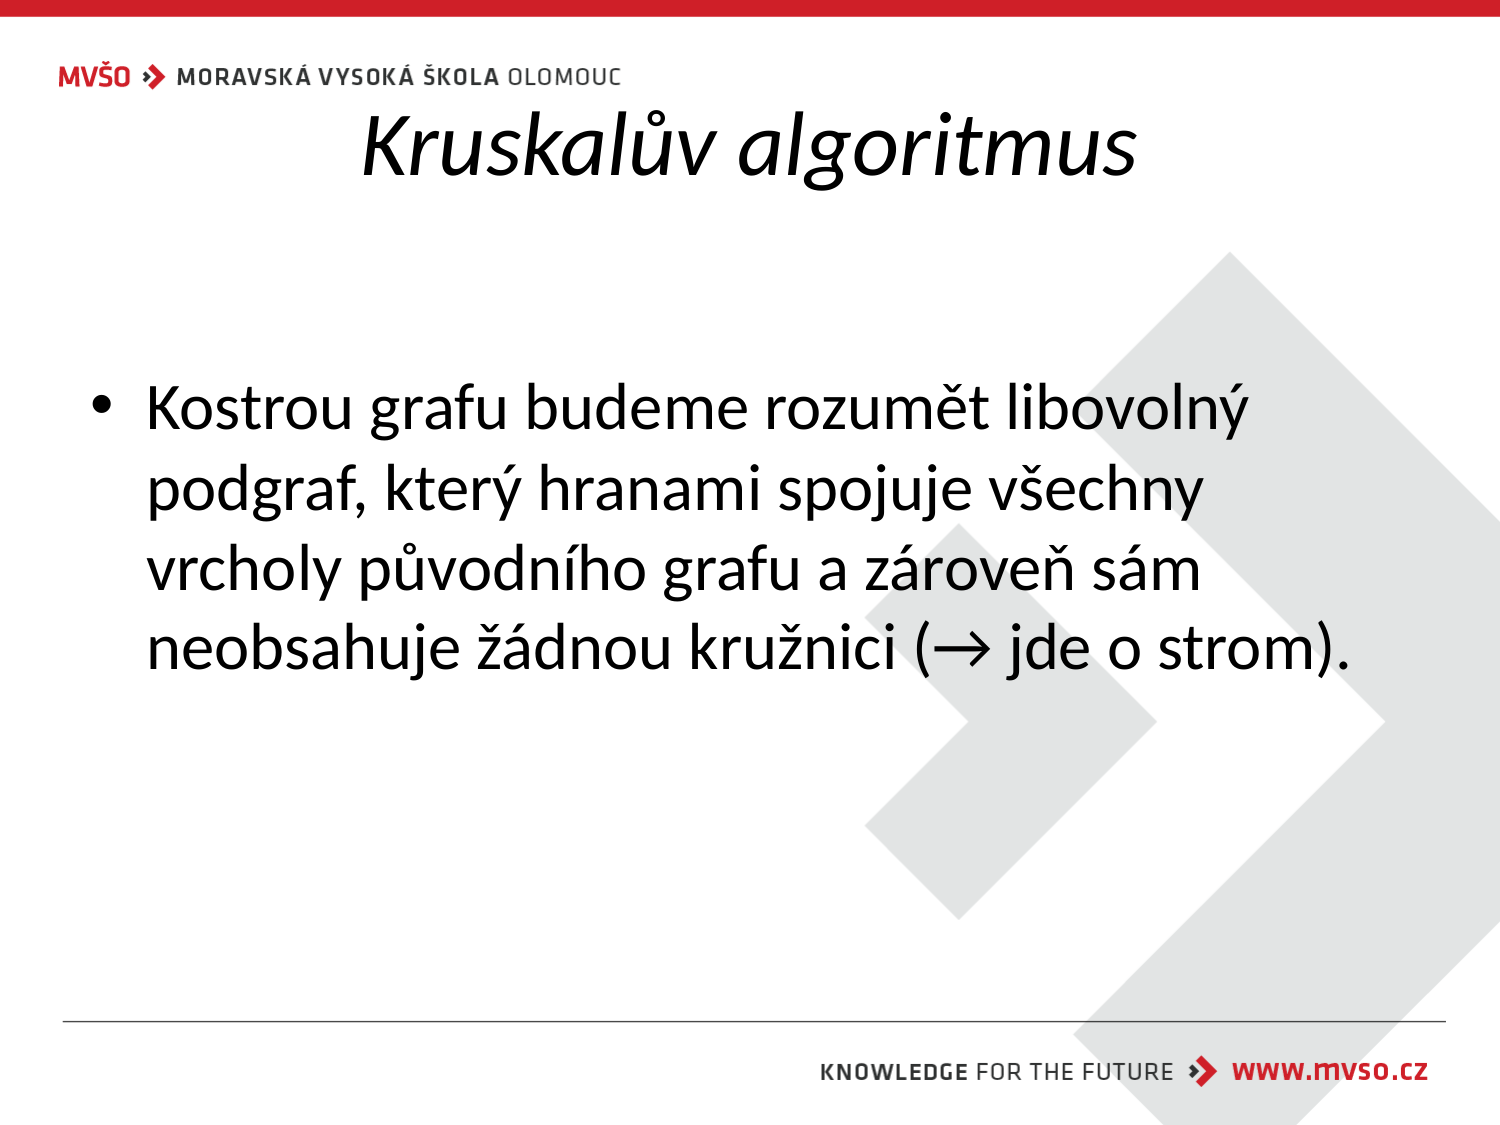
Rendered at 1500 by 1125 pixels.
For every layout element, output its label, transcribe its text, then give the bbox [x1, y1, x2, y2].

list Kostrou grafu budeme rozumět libovolný podgraf, který hranami spojuje všechny vrcholy původního grafu a zároveň sám neobsahuje žádnou kružnici (→ jde o strom). [75, 262, 1425, 1005]
title Kruskalův algoritmus [75, 45, 1425, 233]
picture [0, 0, 1500, 1125]
